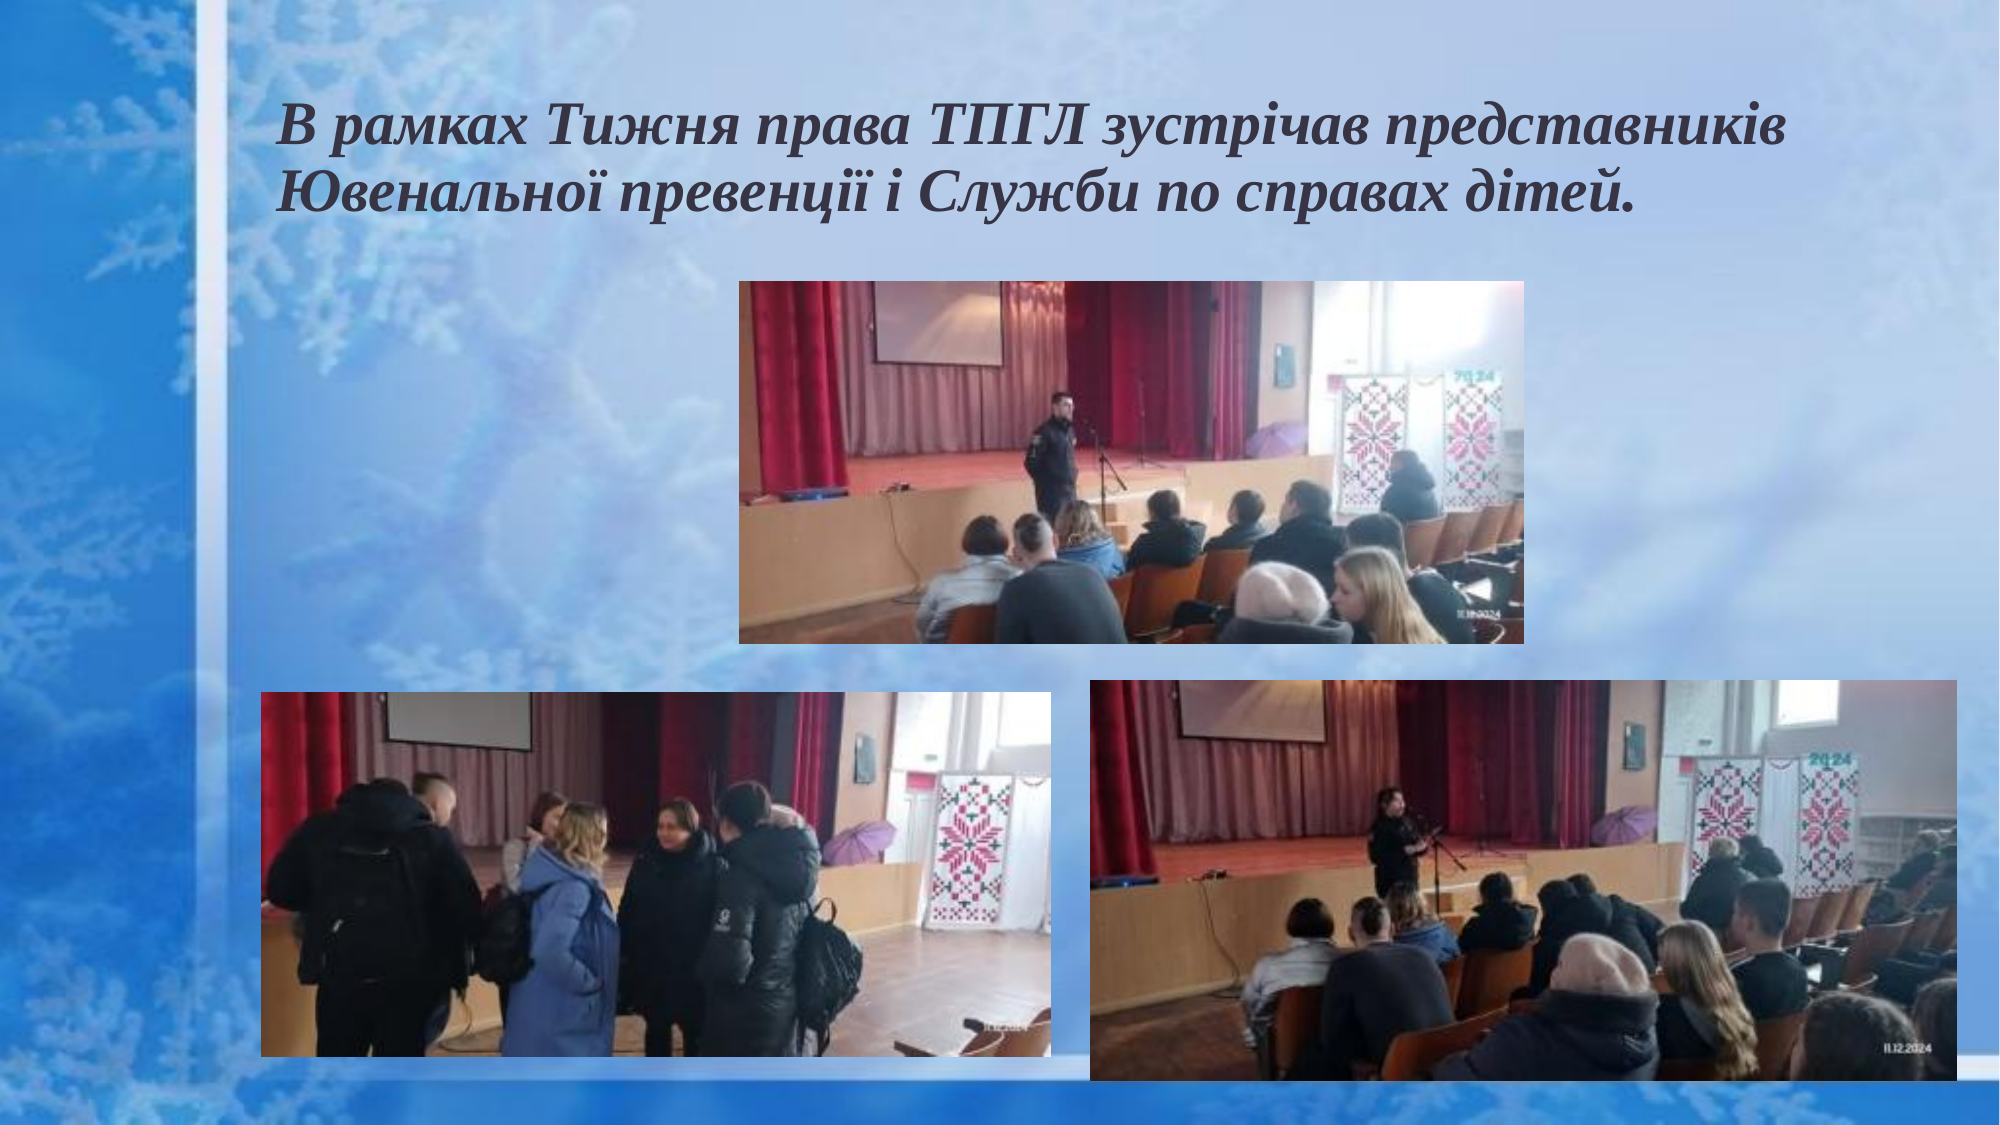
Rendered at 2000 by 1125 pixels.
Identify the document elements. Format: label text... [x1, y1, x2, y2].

picture [0, 0, 2000, 1125]
title В рамках Тижня права ТПГЛ зустрічав представників Ювенальної превенції і Служби по справах дітей. [261, 29, 1867, 233]
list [739, 281, 1525, 644]
